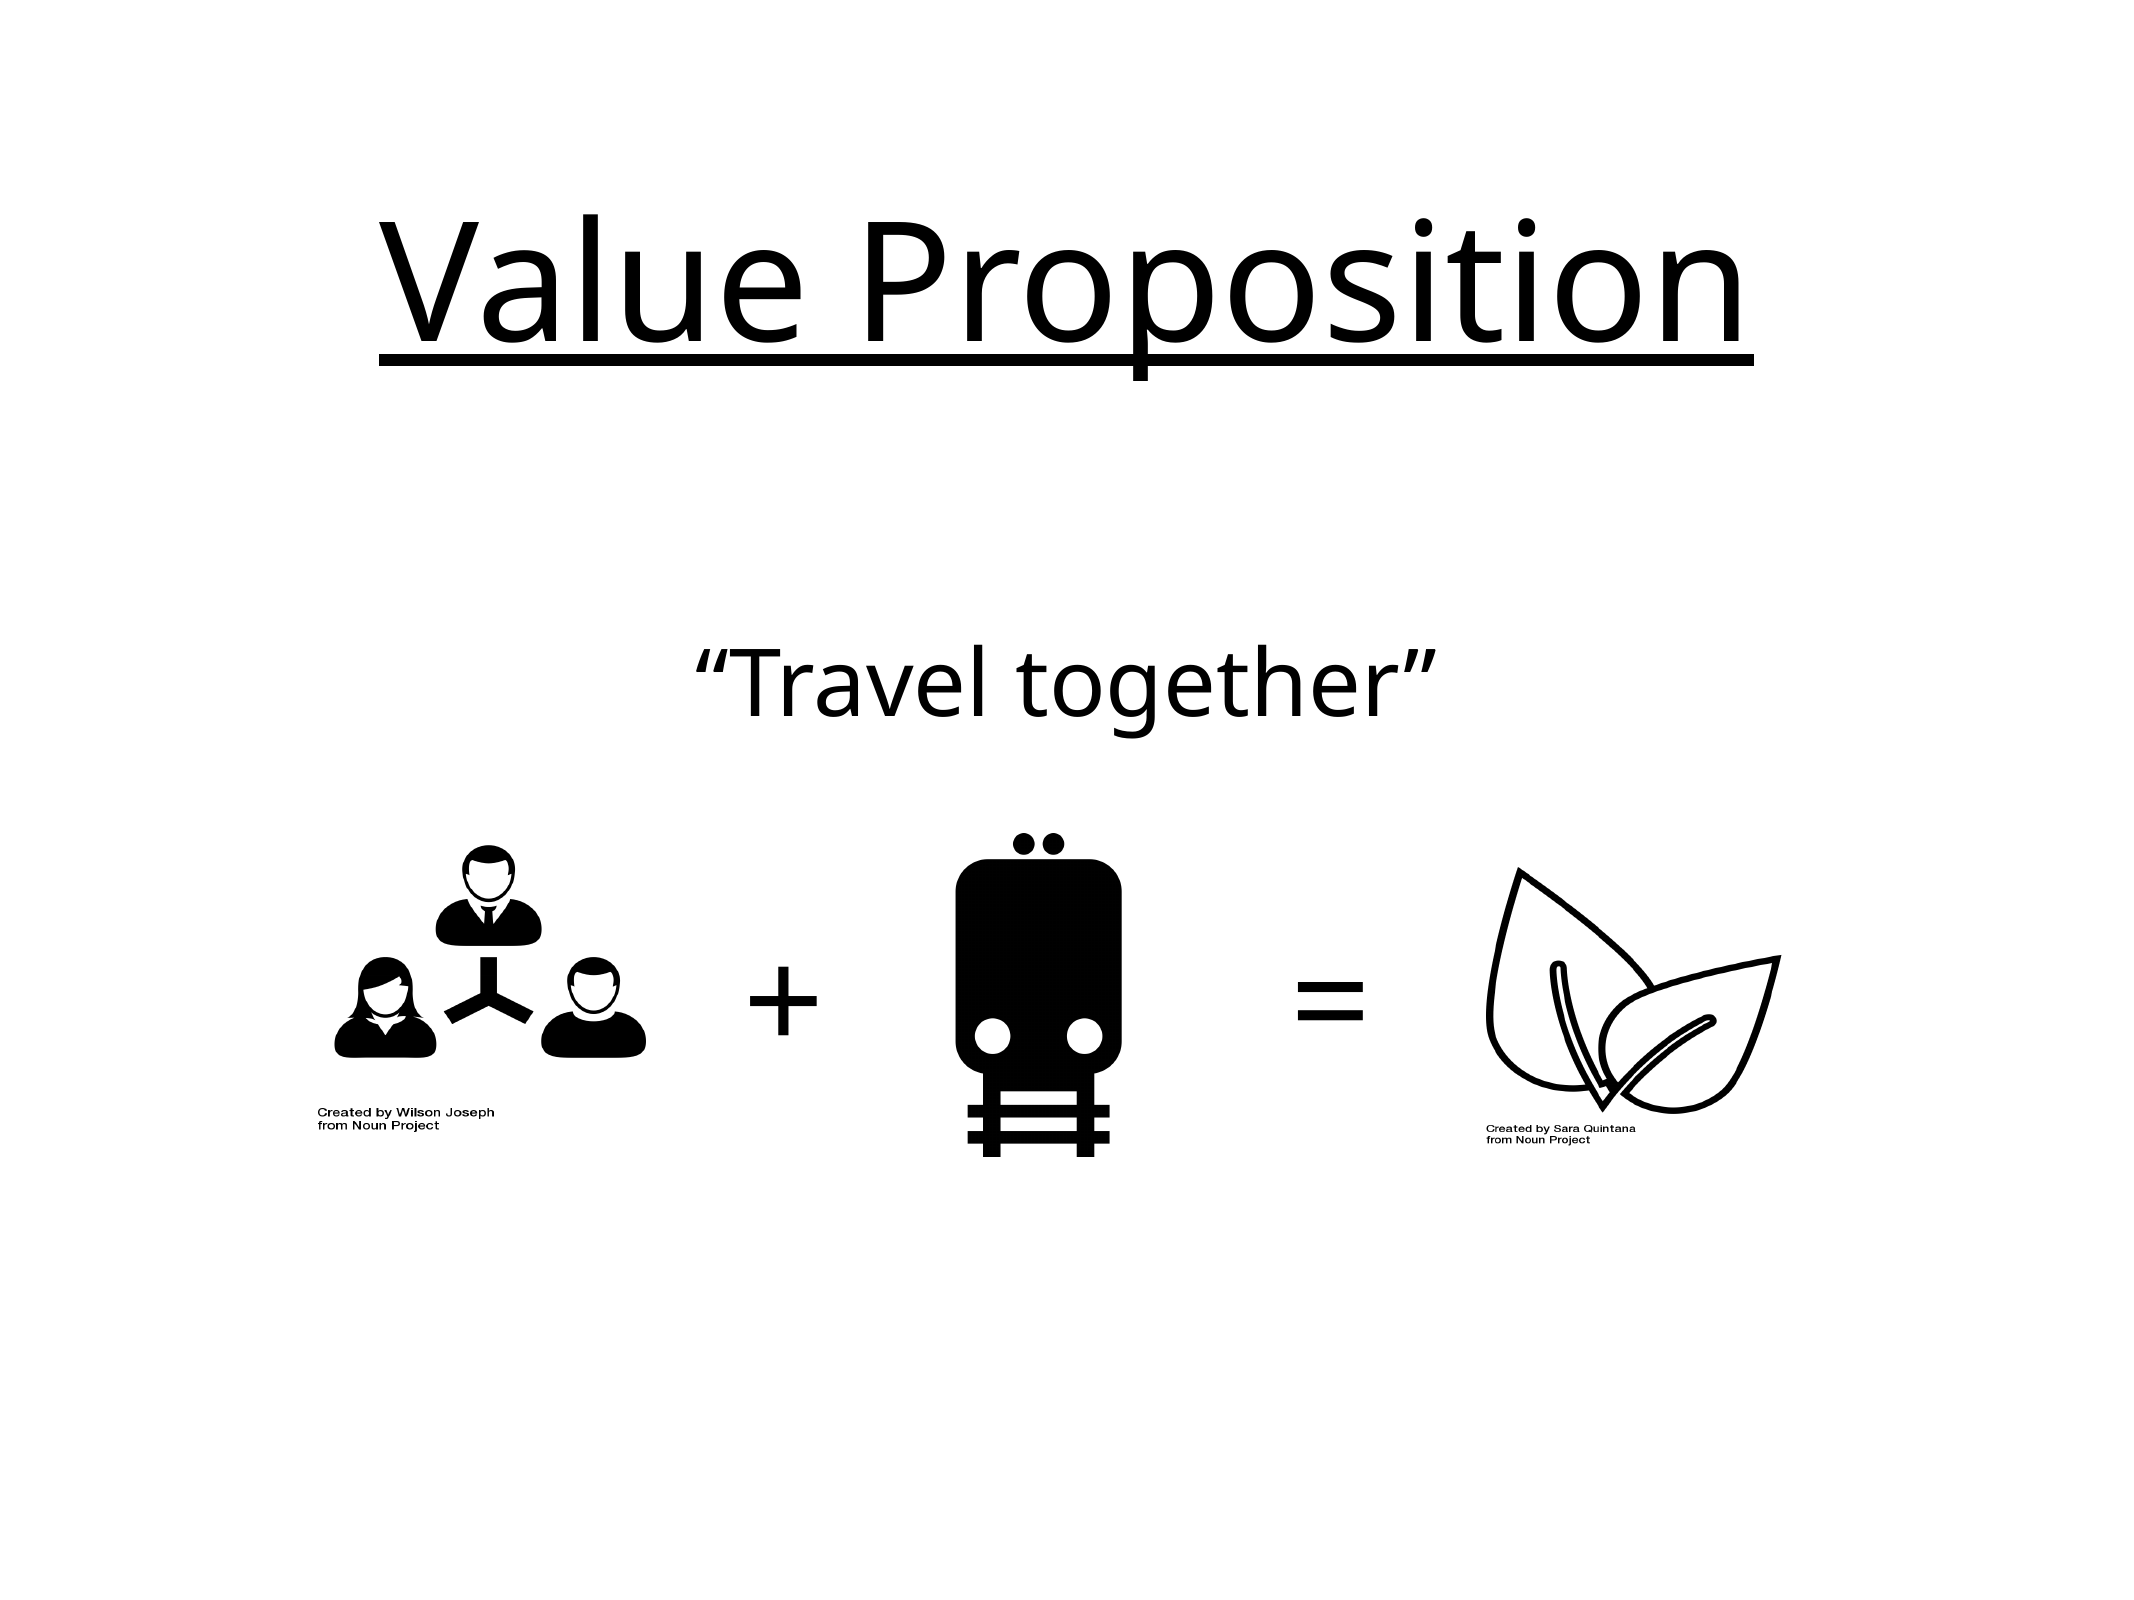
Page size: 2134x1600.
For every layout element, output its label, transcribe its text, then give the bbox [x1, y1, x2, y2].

picture [876, 833, 1200, 1157]
text_box + [735, 901, 834, 1089]
text_box Value Proposition [371, 166, 1763, 384]
text_box = [1281, 901, 1380, 1089]
text_box “Travel together” [687, 614, 1447, 744]
picture [1461, 862, 1807, 1162]
picture [287, 801, 692, 1150]
